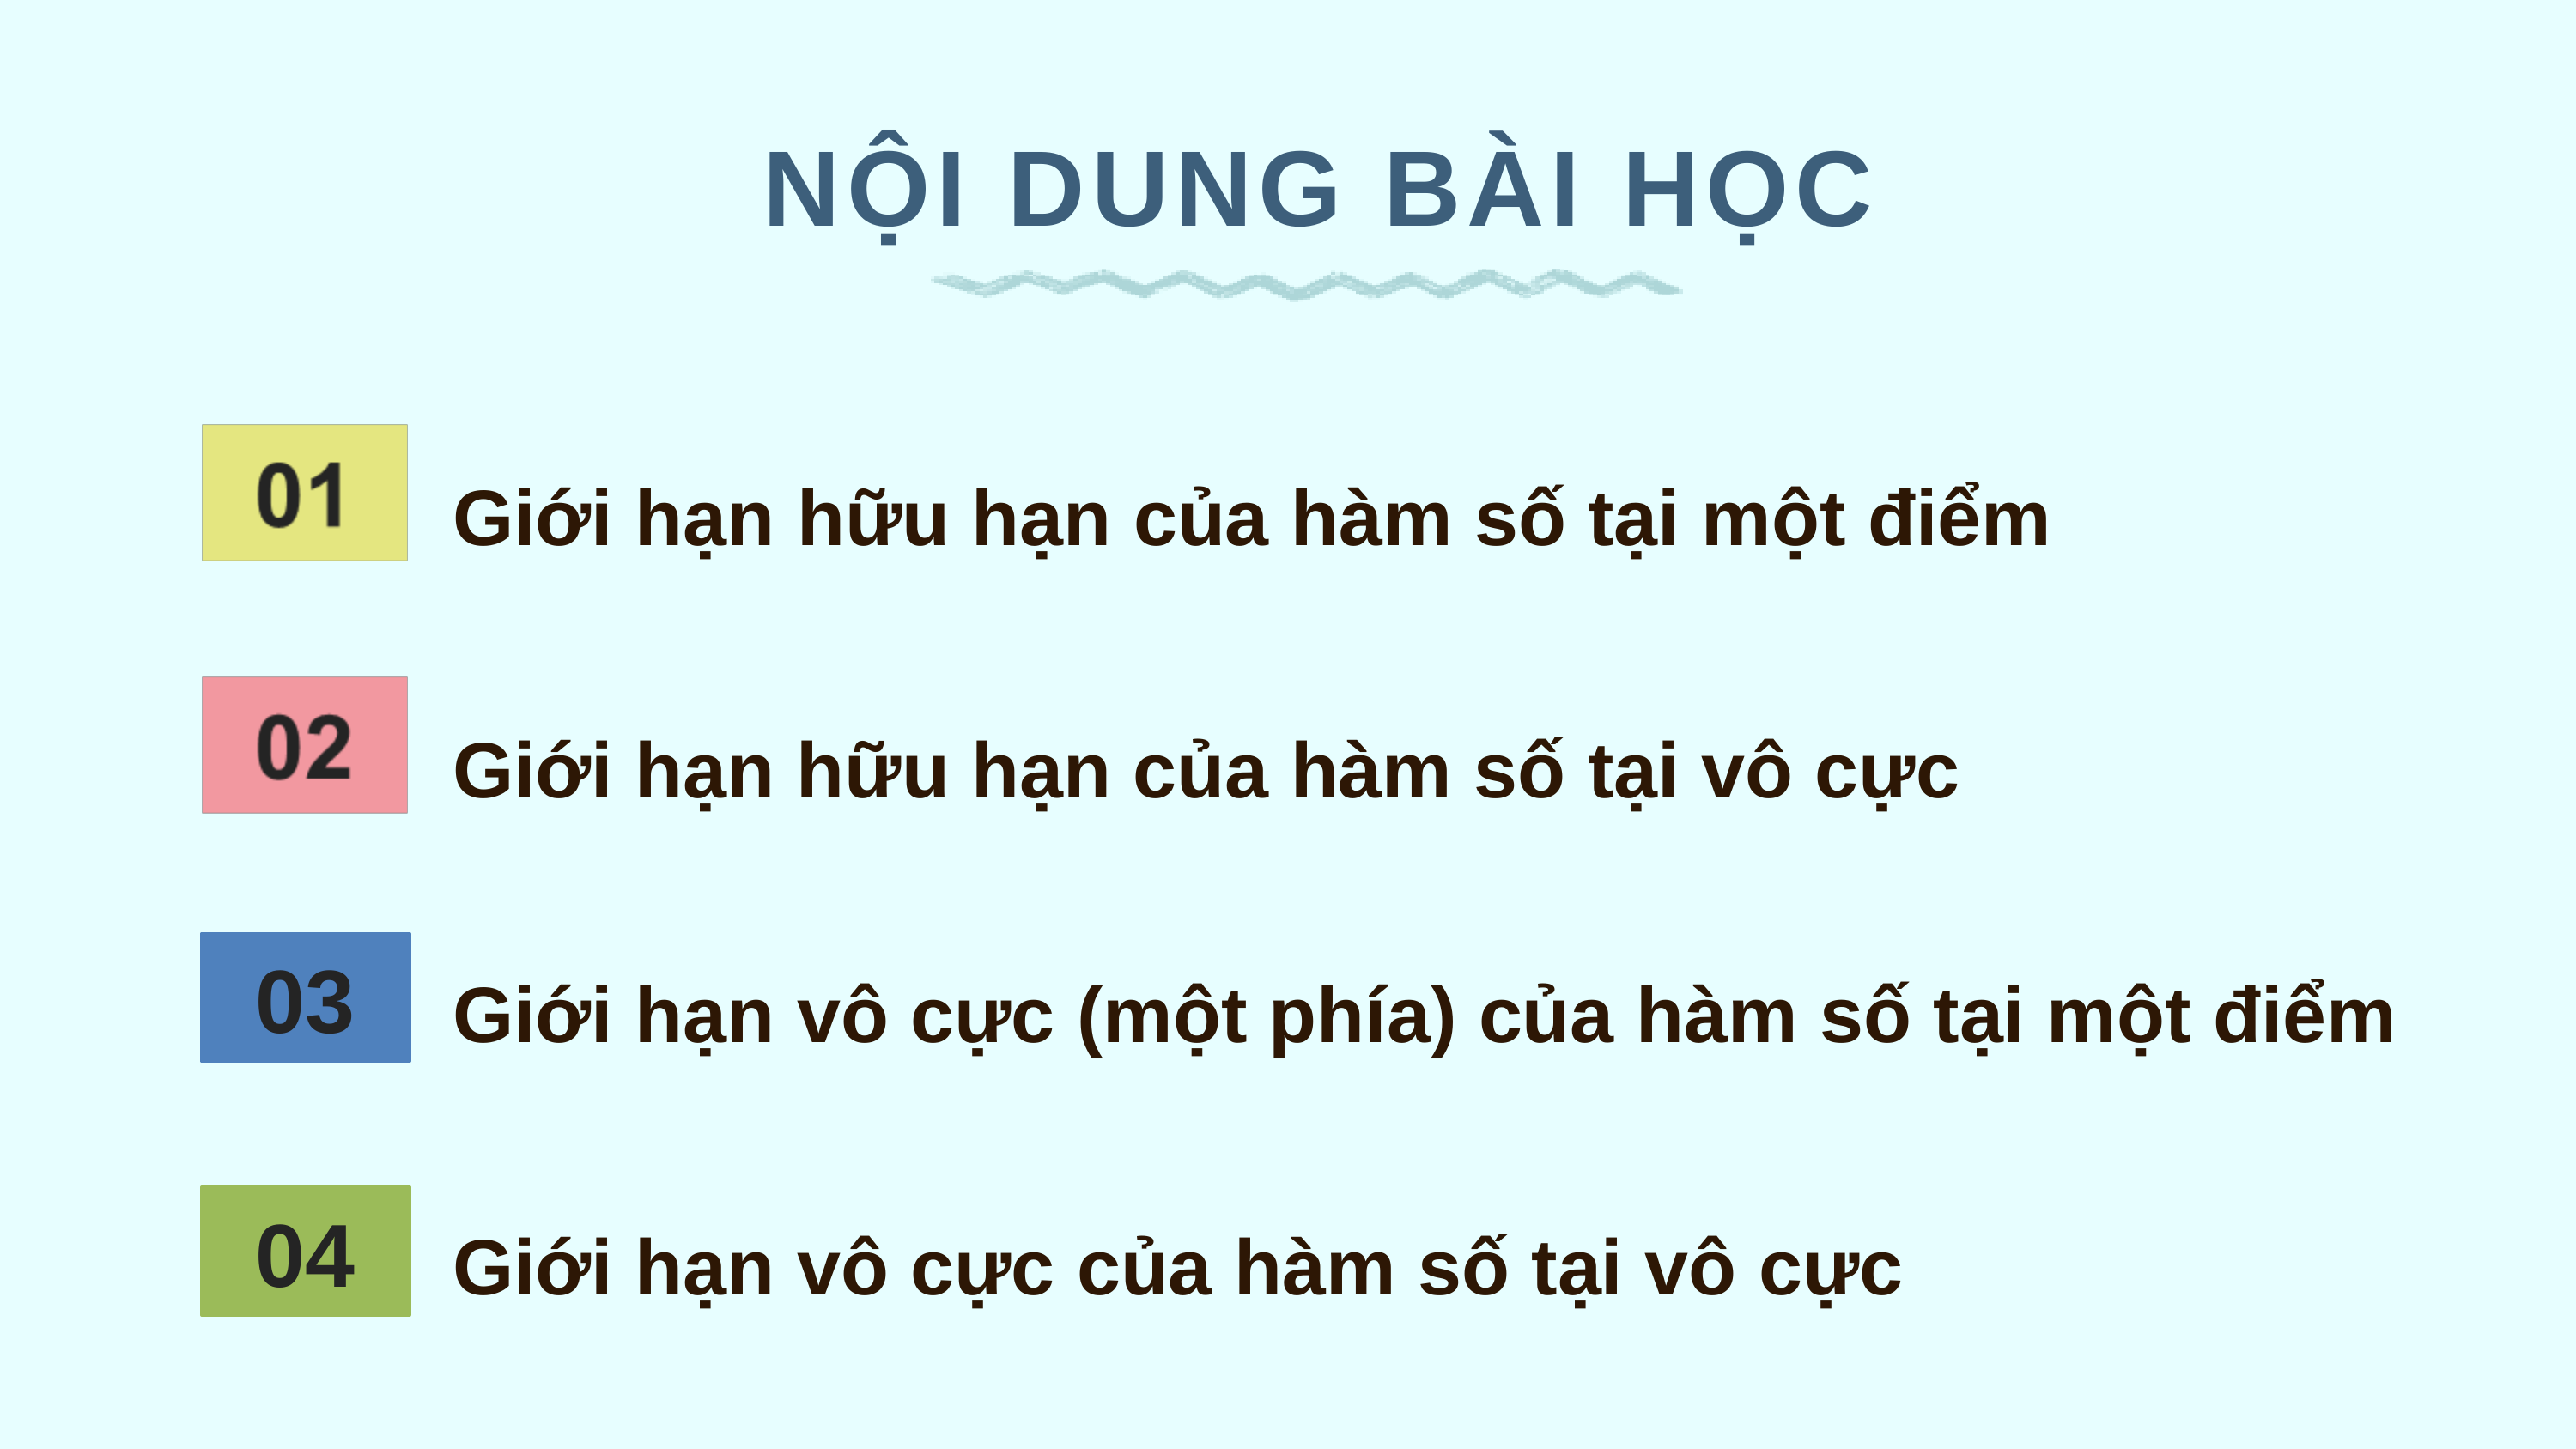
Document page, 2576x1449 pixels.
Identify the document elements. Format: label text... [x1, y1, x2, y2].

picture [201, 412, 410, 603]
text_box 04 [200, 1185, 411, 1317]
picture [201, 665, 410, 853]
text_box Giới hạn hữu hạn của hàm số tại vô cực [440, 665, 2042, 821]
text_box Giới hạn vô cực (một phía) của hàm số tại một điểm [440, 910, 2429, 1065]
text_box Giới hạn vô cực của hàm số tại vô cực [440, 1163, 2429, 1318]
text_box 03 [200, 932, 411, 1063]
text_box Giới hạn hữu hạn của hàm số tại một điểm [440, 413, 2203, 567]
text_box NỘI DUNG BÀI HỌC [673, 101, 1965, 248]
picture [931, 269, 1683, 303]
